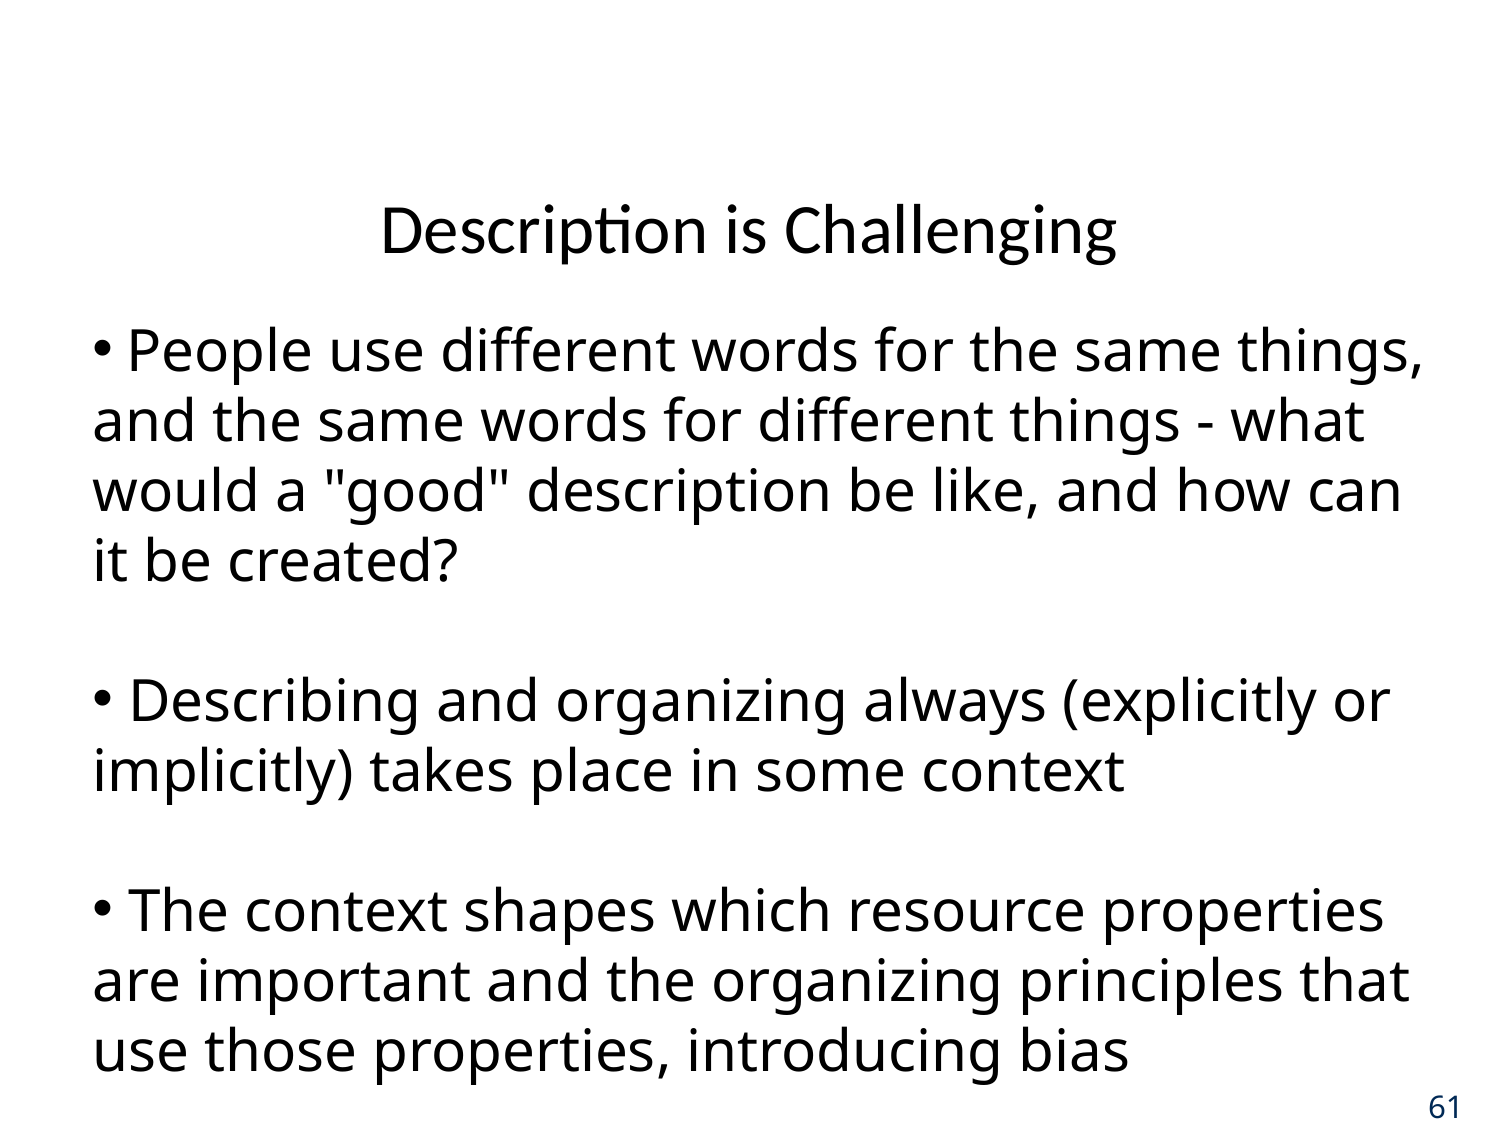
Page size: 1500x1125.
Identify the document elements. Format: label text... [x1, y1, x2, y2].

text_box People use different words for the same things, and the same words for different things - what would a "good" description be like, and how can it be created? Describing and organizing always (explicitly or implicitly) takes place in some context The context shapes which resource properties are important and the organizing principles that use those properties, introducing bias [81, 307, 1436, 1088]
text_box 61 [1438, 1081, 1454, 1119]
title Description is Challenging [74, 132, 1425, 328]
